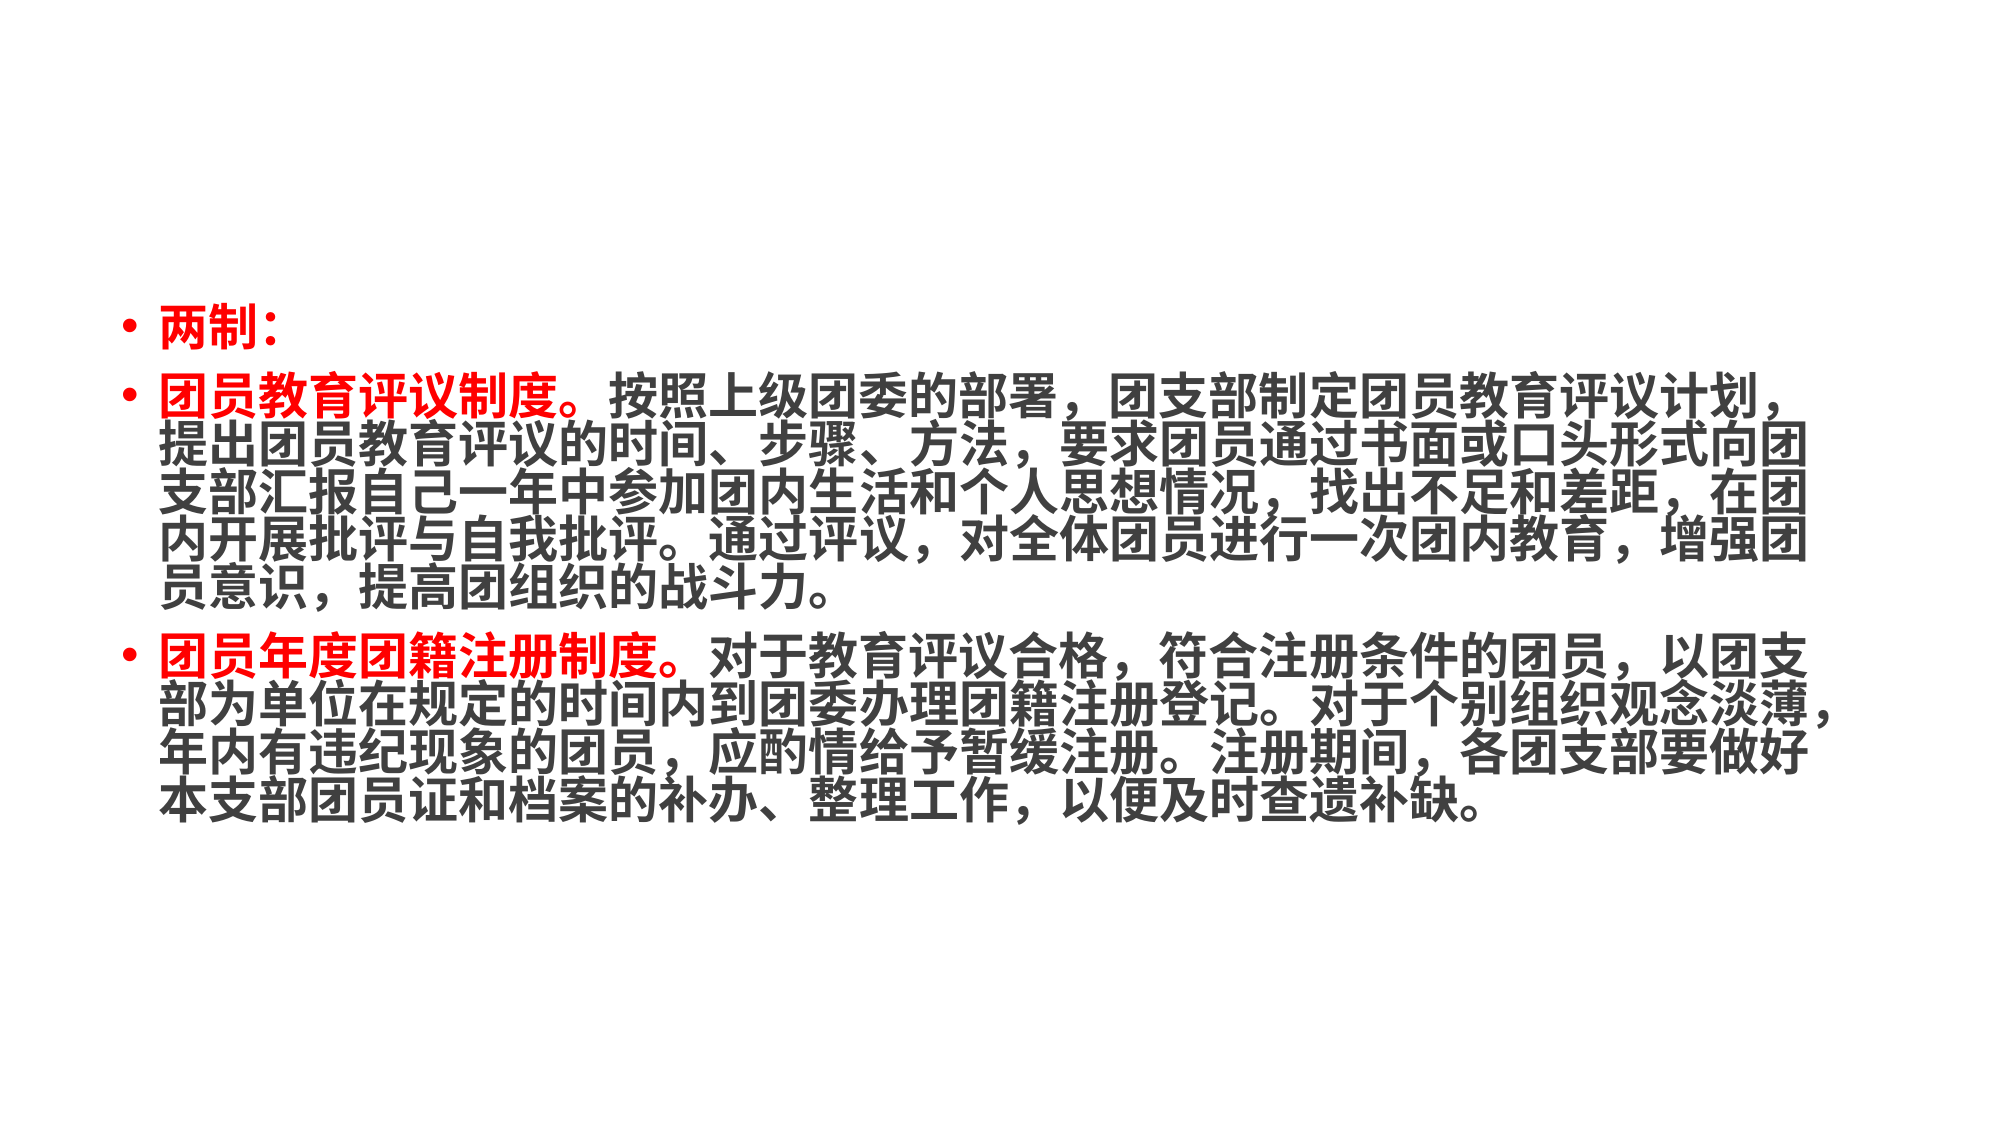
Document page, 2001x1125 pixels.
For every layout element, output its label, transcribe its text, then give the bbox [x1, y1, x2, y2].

list 两制： 团员教育评议制度。按照上级团委的部署，团支部制定团员教育评议计划，提出团员教育评议的时间、步骤、方法，要求团员通过书面或口头形式向团支部汇报自己一年中参加团内生活和个人思想情况，找出不足和差距，在团内开展批评与自我批评。通过评议，对全体团员进行一次团内教育，增强团员意识，提高团组织的战斗力。 团员年度团籍注册制度。对于教育评议合格，符合注册条件的团员，以团支部为单位在规定的时间内到团委办理团籍注册登记。对于个别组织观念淡薄，年内有违纪现象的团员，应酌情给予暂缓注册。注册期间，各团支部要做好本支部团员证和档案的补办、整理工作，以便及时查遗补缺。 [106, 299, 1832, 1014]
